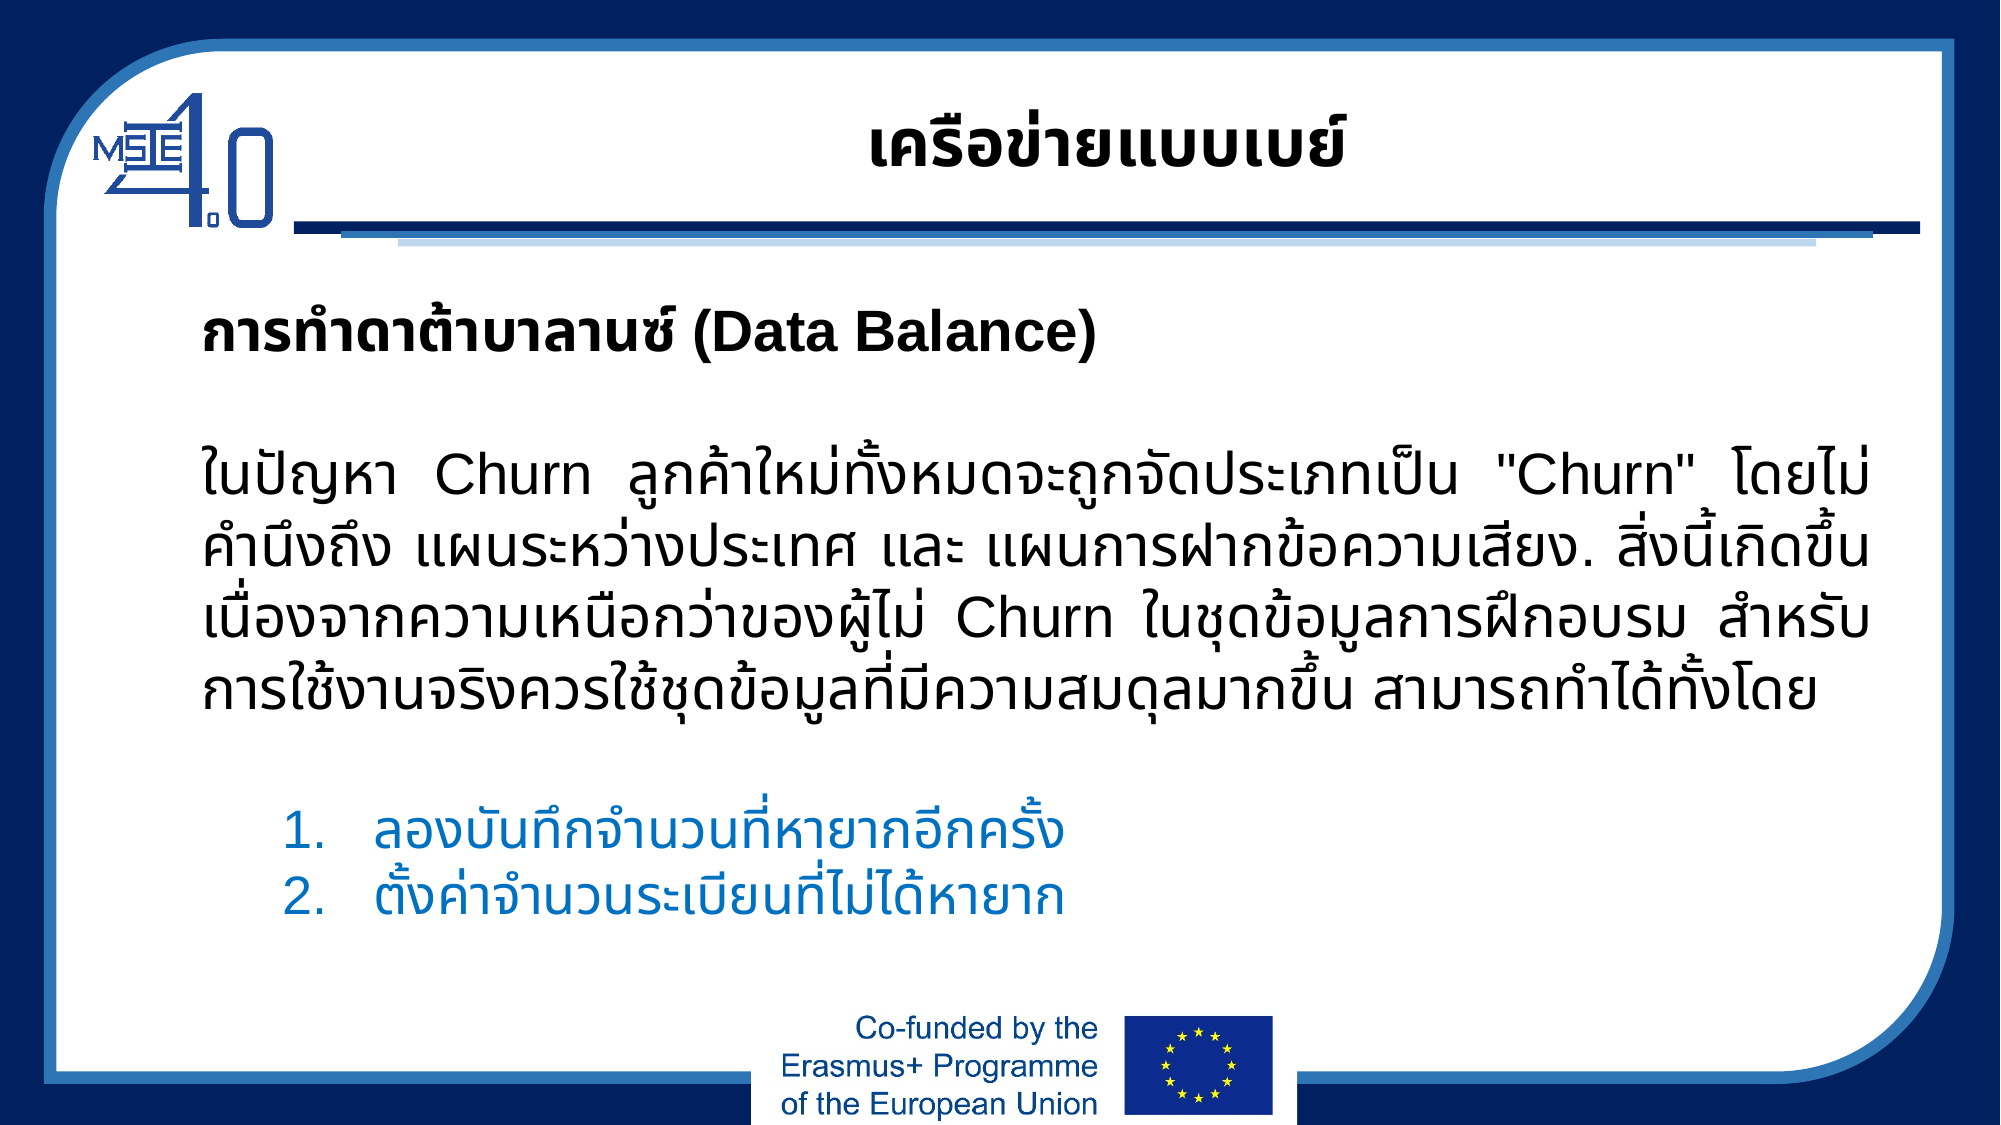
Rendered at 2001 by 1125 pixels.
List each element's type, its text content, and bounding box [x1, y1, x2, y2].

title เครือข่ายแบบเบย์ [294, 73, 1921, 220]
list การทำดาต้าบาลานซ์ (Data Balance) ในปัญหา Churn ลูกค้าใหม่ทั้งหมดจะถูกจัดประเภทเป็น "Churn" โดยไม่คำนึงถึง แผนระหว่างประเทศ และ แผนการฝากข้อความเสียง. สิ่งนี้เกิดขึ้นเนื่องจากความเหนือกว่าของผู้ไม่ Churn ในชุดข้อมูลการฝึกอบรม สำหรับการใช้งานจริงควรใช้ชุดข้อมูลที่มีความสมดุลมากขึ้น สามารถทำได้ทั้งโดย ลองบันทึกจำนวนที่หายากอีกครั้ง ตั้งค่าจำนวนระเบียนที่ไม่ได้หายาก [186, 285, 1888, 992]
picture [751, 1003, 1298, 1125]
